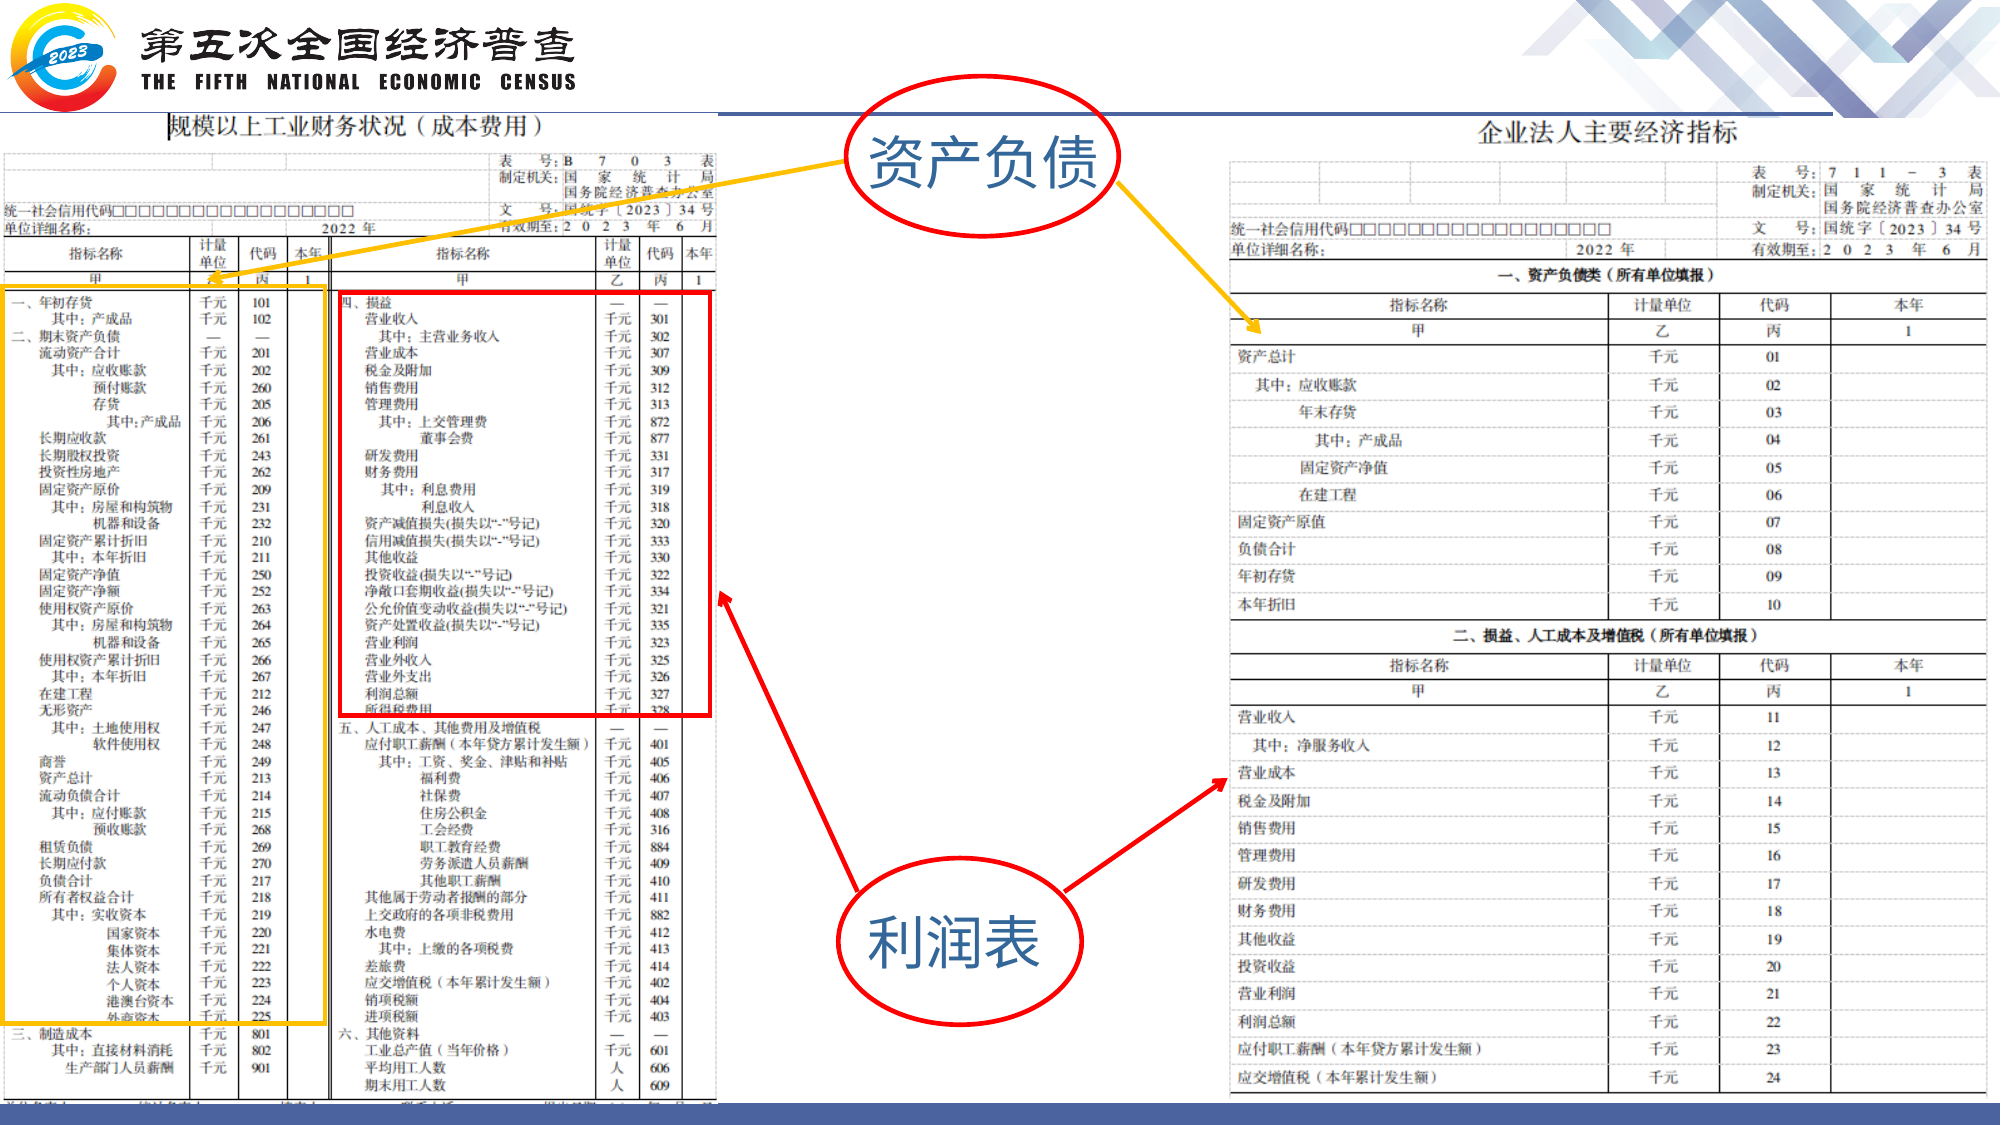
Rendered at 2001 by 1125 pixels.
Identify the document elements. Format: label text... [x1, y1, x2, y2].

text_box 资产负债 [1095, 118, 1123, 204]
text_box 资产负债 [846, 118, 860, 142]
picture [1224, 0, 2000, 1099]
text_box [206, 161, 847, 280]
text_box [719, 590, 858, 892]
picture [0, 0, 718, 1104]
text_box [845, 115, 1120, 238]
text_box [1117, 181, 1262, 335]
text_box 资产负债 [847, 173, 870, 204]
text_box 利润表 [846, 975, 853, 984]
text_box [1064, 777, 1228, 892]
text_box [837, 857, 1083, 1026]
text_box [865, 75, 1100, 114]
text_box 利润表 [846, 898, 853, 908]
text_box [0, 1102, 2000, 1125]
